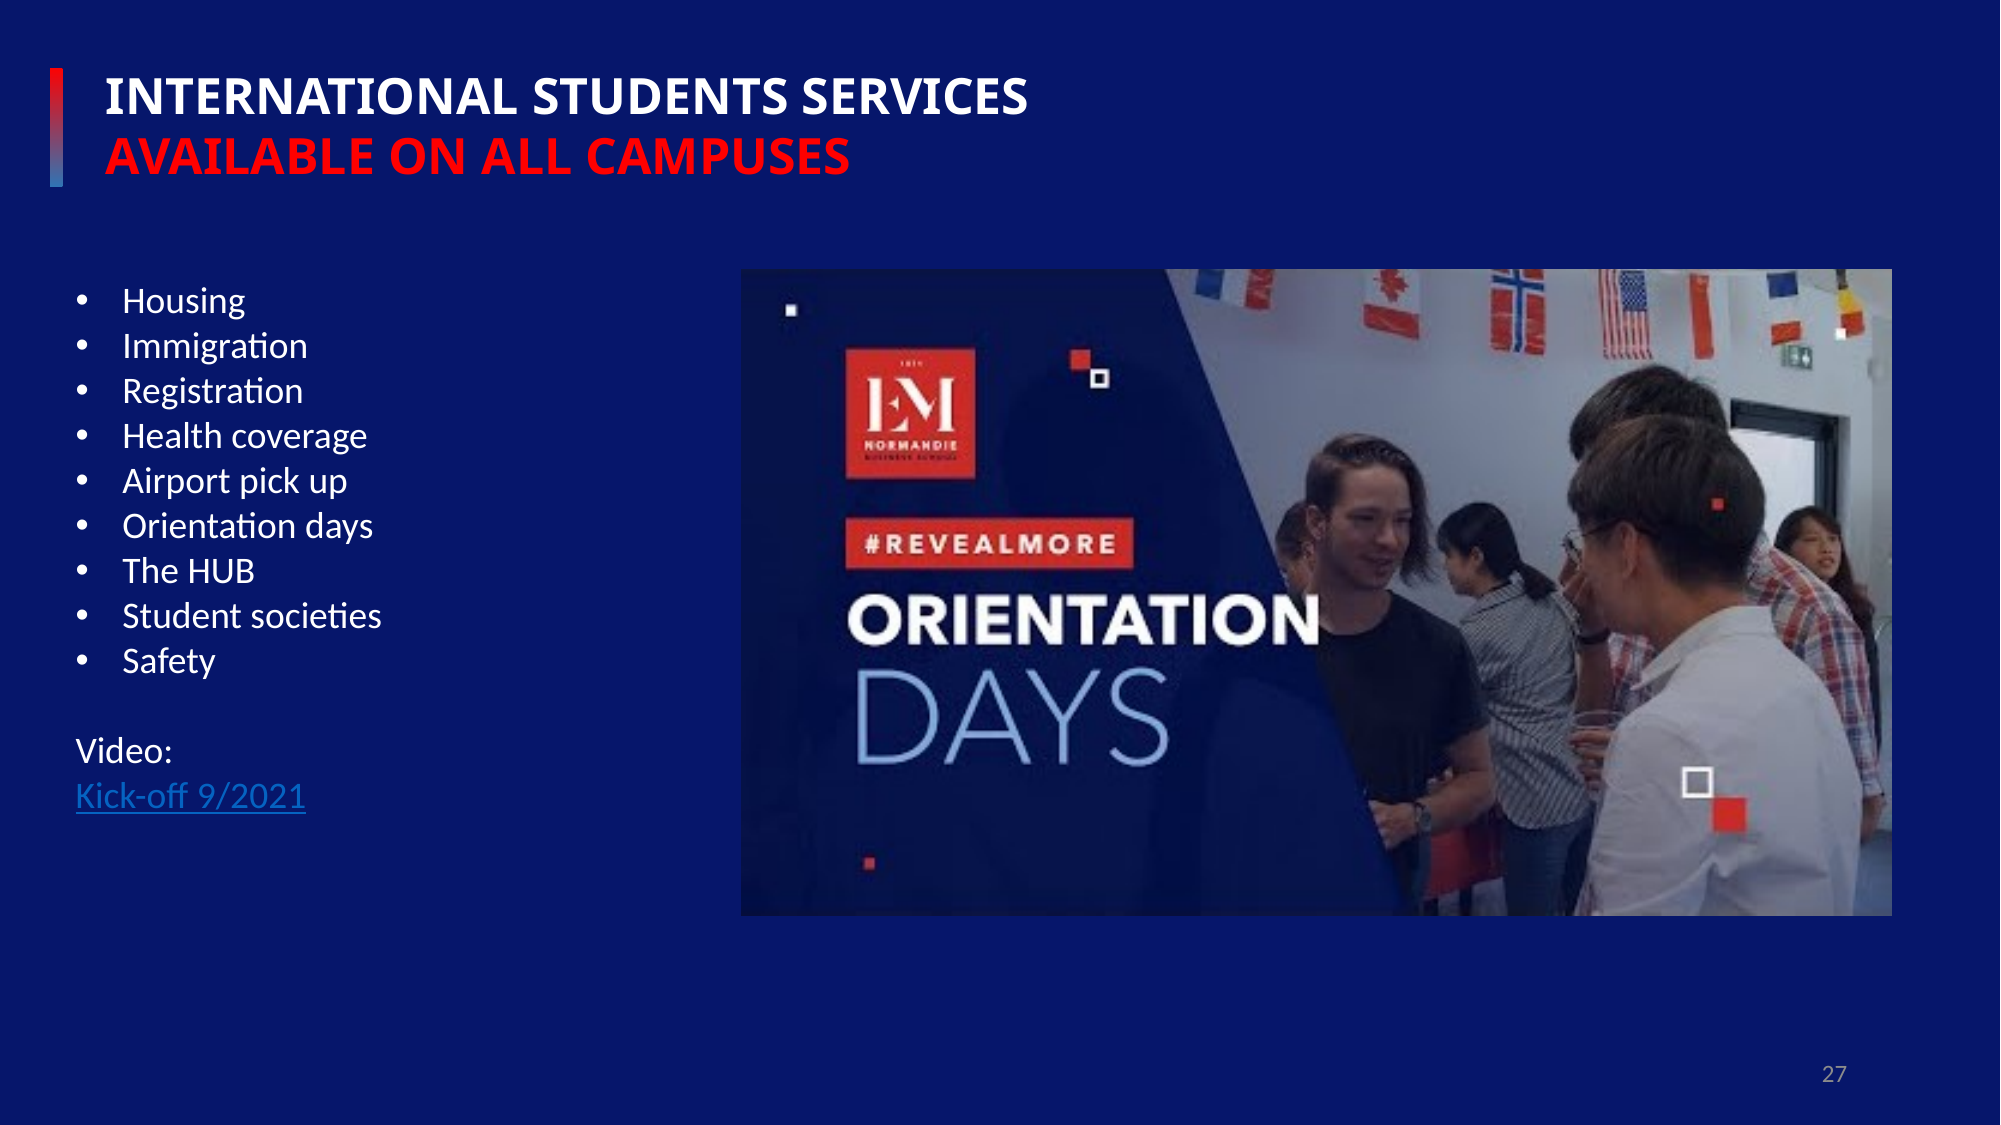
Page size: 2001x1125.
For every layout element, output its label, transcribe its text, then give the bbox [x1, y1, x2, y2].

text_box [740, 269, 1893, 917]
text_box INTERNATIONAL STUDENTS SERVICES AVAILABLE ON ALL CAMPUSES [90, 56, 1329, 192]
text_box [49, 67, 63, 188]
slide_number 27 [1412, 1042, 1863, 1103]
text_box Housing Immigration Registration Health coverage Airport pick up Orientation days The HUB Student societies Safety Video: Kick-off 9/2021 [60, 269, 667, 824]
